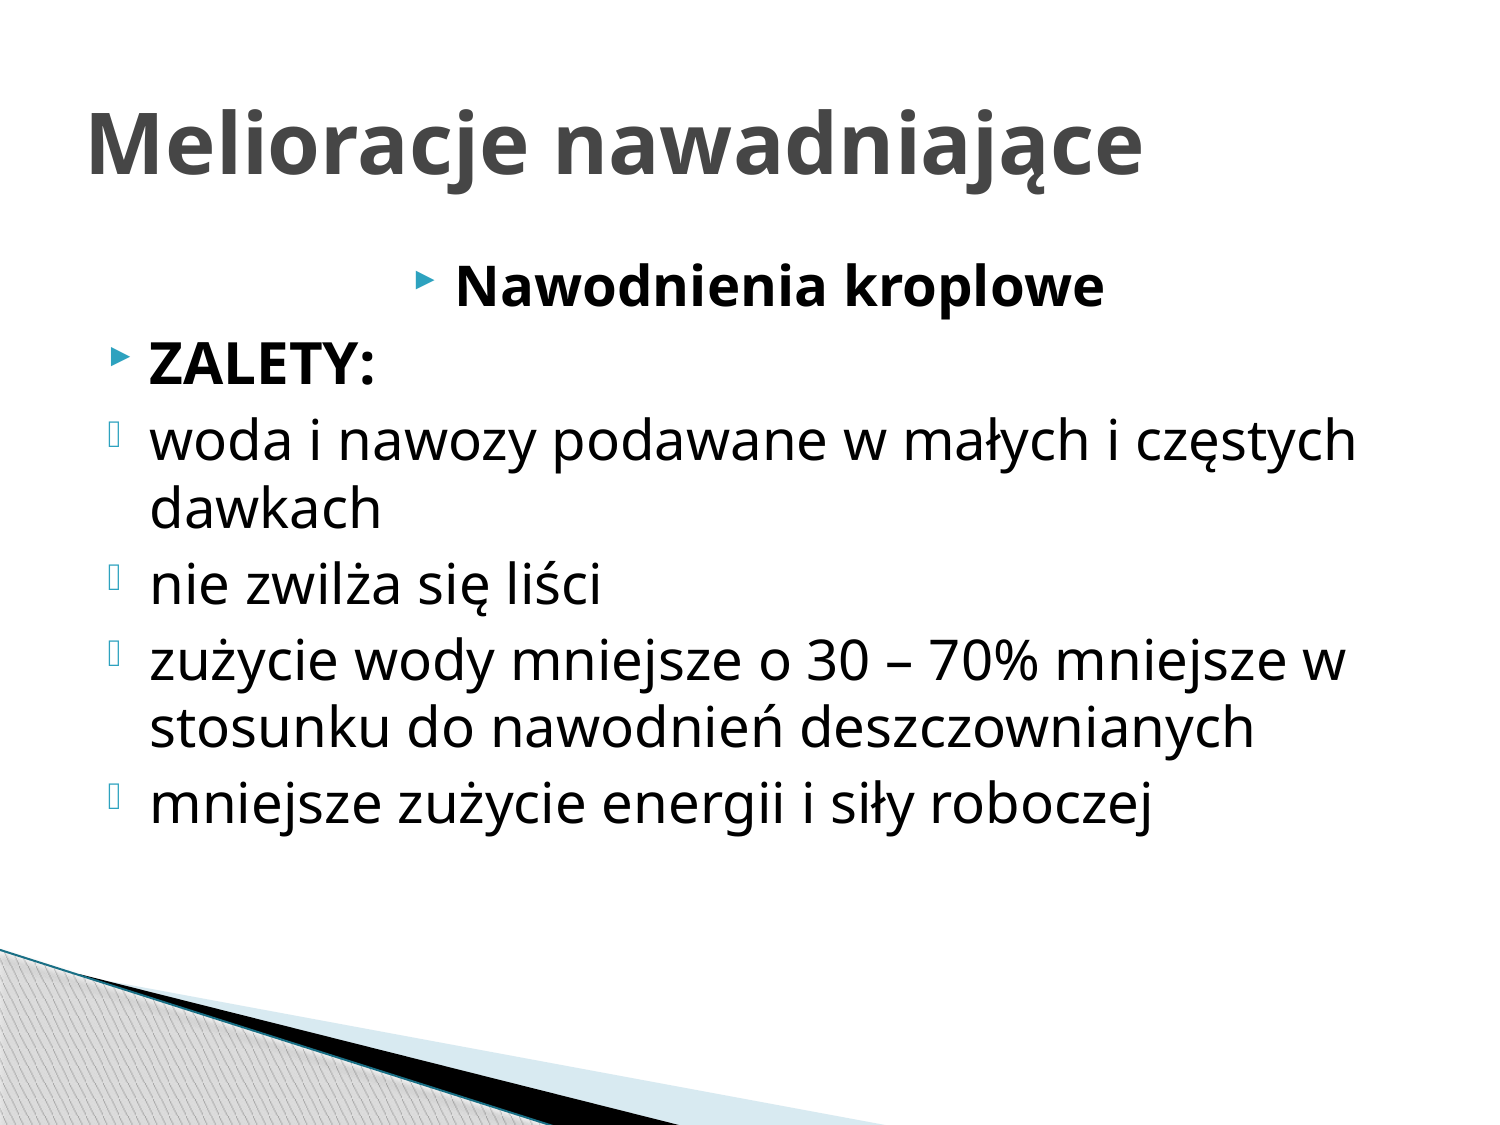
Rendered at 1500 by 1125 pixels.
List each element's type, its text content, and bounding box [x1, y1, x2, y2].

title Melioracje nawadniające [70, 46, 1421, 235]
list Nawodnienia kroplowe ZALETY: woda i nawozy podawane w małych i częstych dawkach nie zwilża się liści zużycie wody mniejsze o 30 – 70% mniejsze w stosunku do nawodnień deszczownianych mniejsze zużycie energii i siły roboczej [75, 243, 1425, 986]
